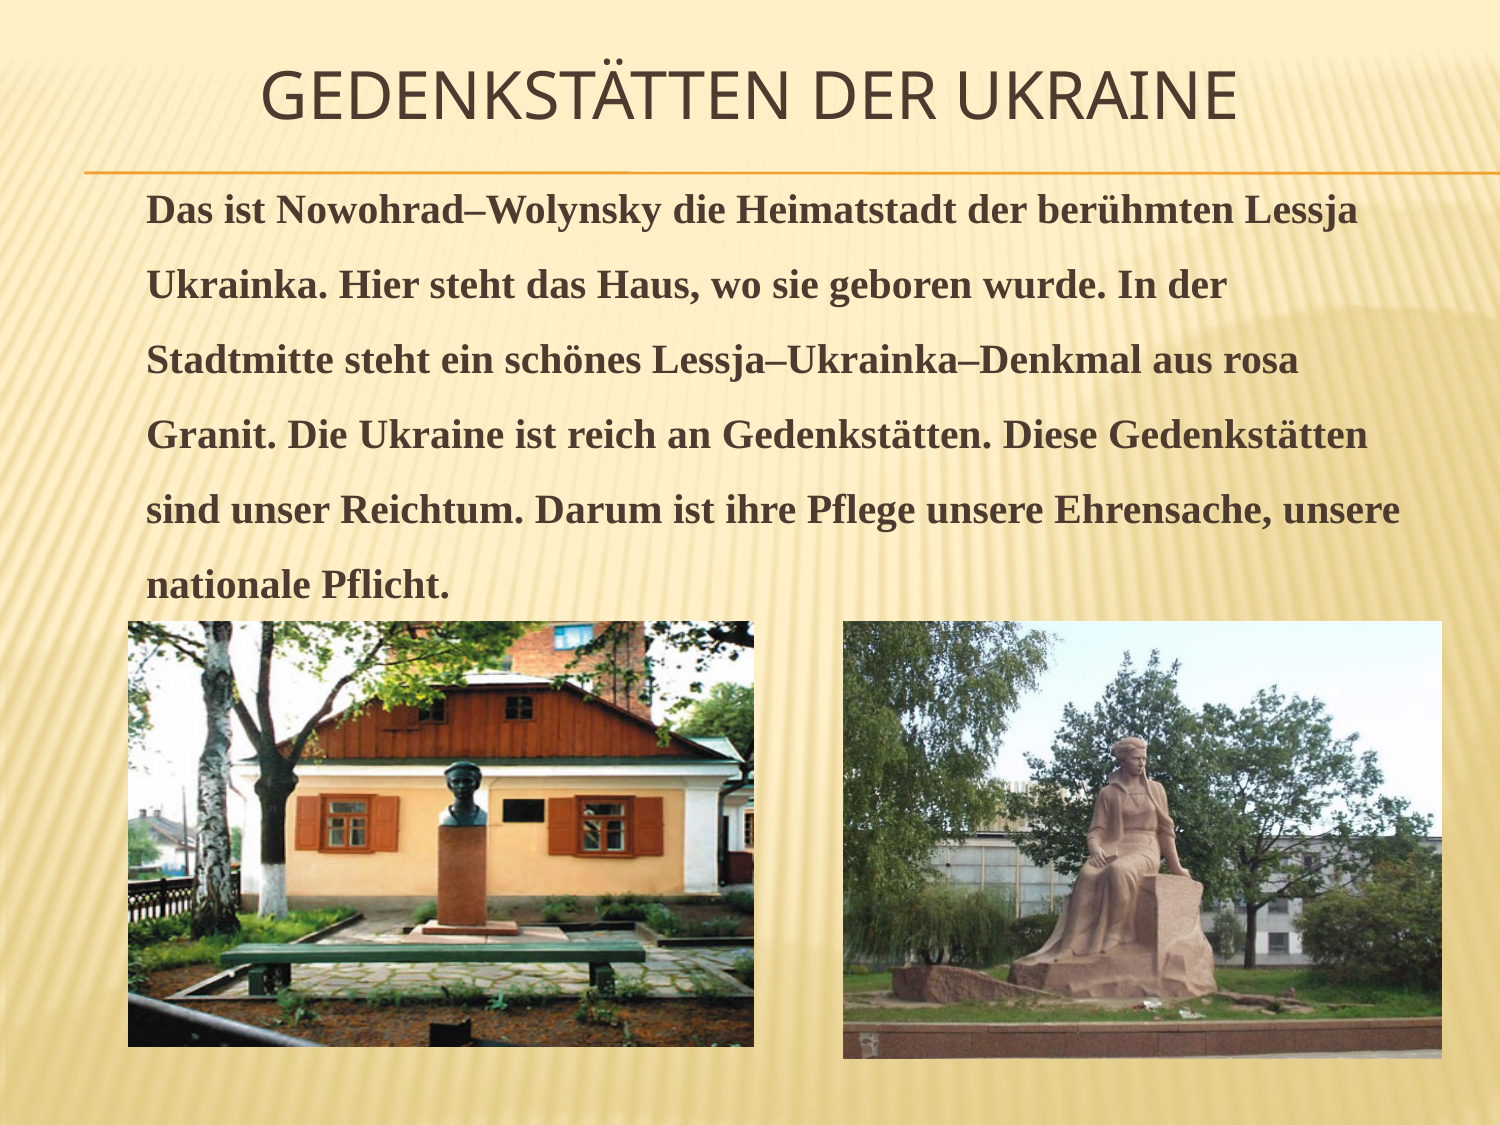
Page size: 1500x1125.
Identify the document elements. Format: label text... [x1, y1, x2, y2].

picture [128, 621, 755, 1048]
list Das ist Nowohrad–Wolynsky die Heimatstadt der berühmten Lessja Ukrainka. Hier steht das Haus, wo sie geboren wurde. In der Stadtmitte steht ein schönes Lessja–Ukrainka–Denkmal aus rosa Granit. Die Ukraine ist reich an Gedenkstätten. Diese Gedenkstätten sind unser Reichtum. Darum ist ihre Pflege unsere Ehrensache, unsere nationale Pflicht. [75, 149, 1425, 1071]
title Gedenkstätten der Ukraine [75, 45, 1425, 141]
picture [843, 621, 1442, 1059]
